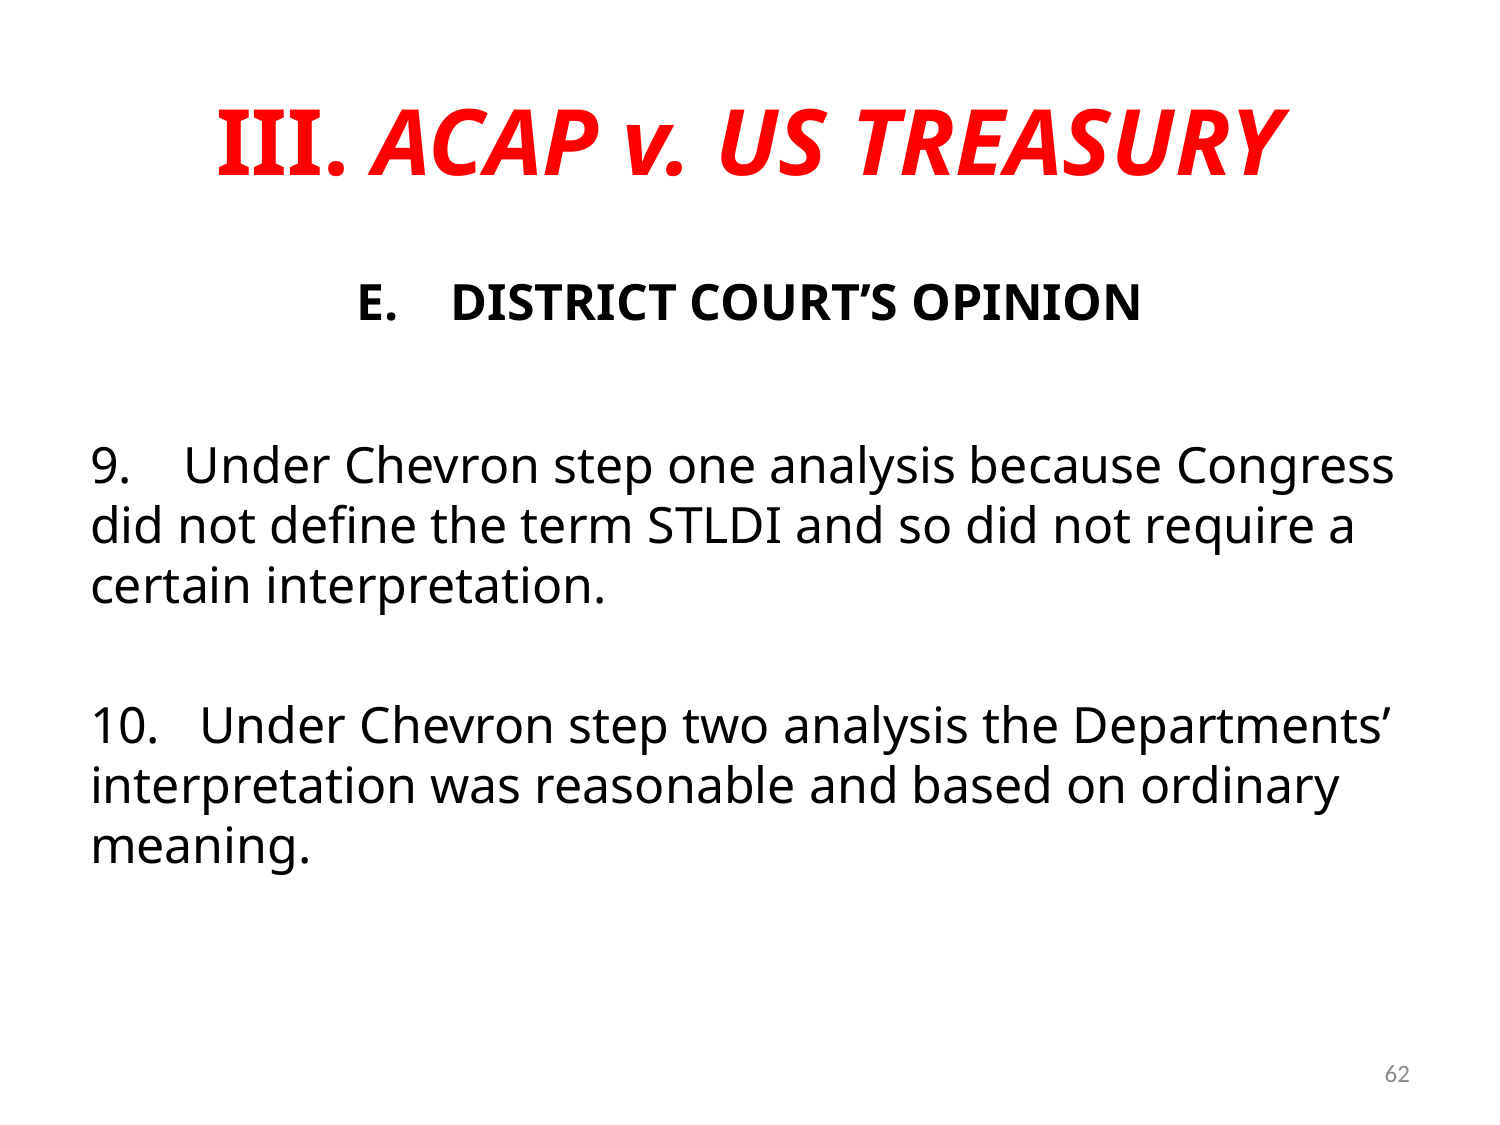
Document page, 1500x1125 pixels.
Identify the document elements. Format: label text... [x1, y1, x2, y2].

slide_number 62 [1074, 1042, 1425, 1103]
list E. DISTRICT COURT’S OPINION 9. Under Chevron step one analysis because Congress did not define the term STLDI and so did not require a certain interpretation. 10. Under Chevron step two analysis the Departments’ interpretation was reasonable and based on ordinary meaning. [75, 262, 1425, 1005]
title III. ACAP v. US TREASURY [75, 45, 1425, 233]
